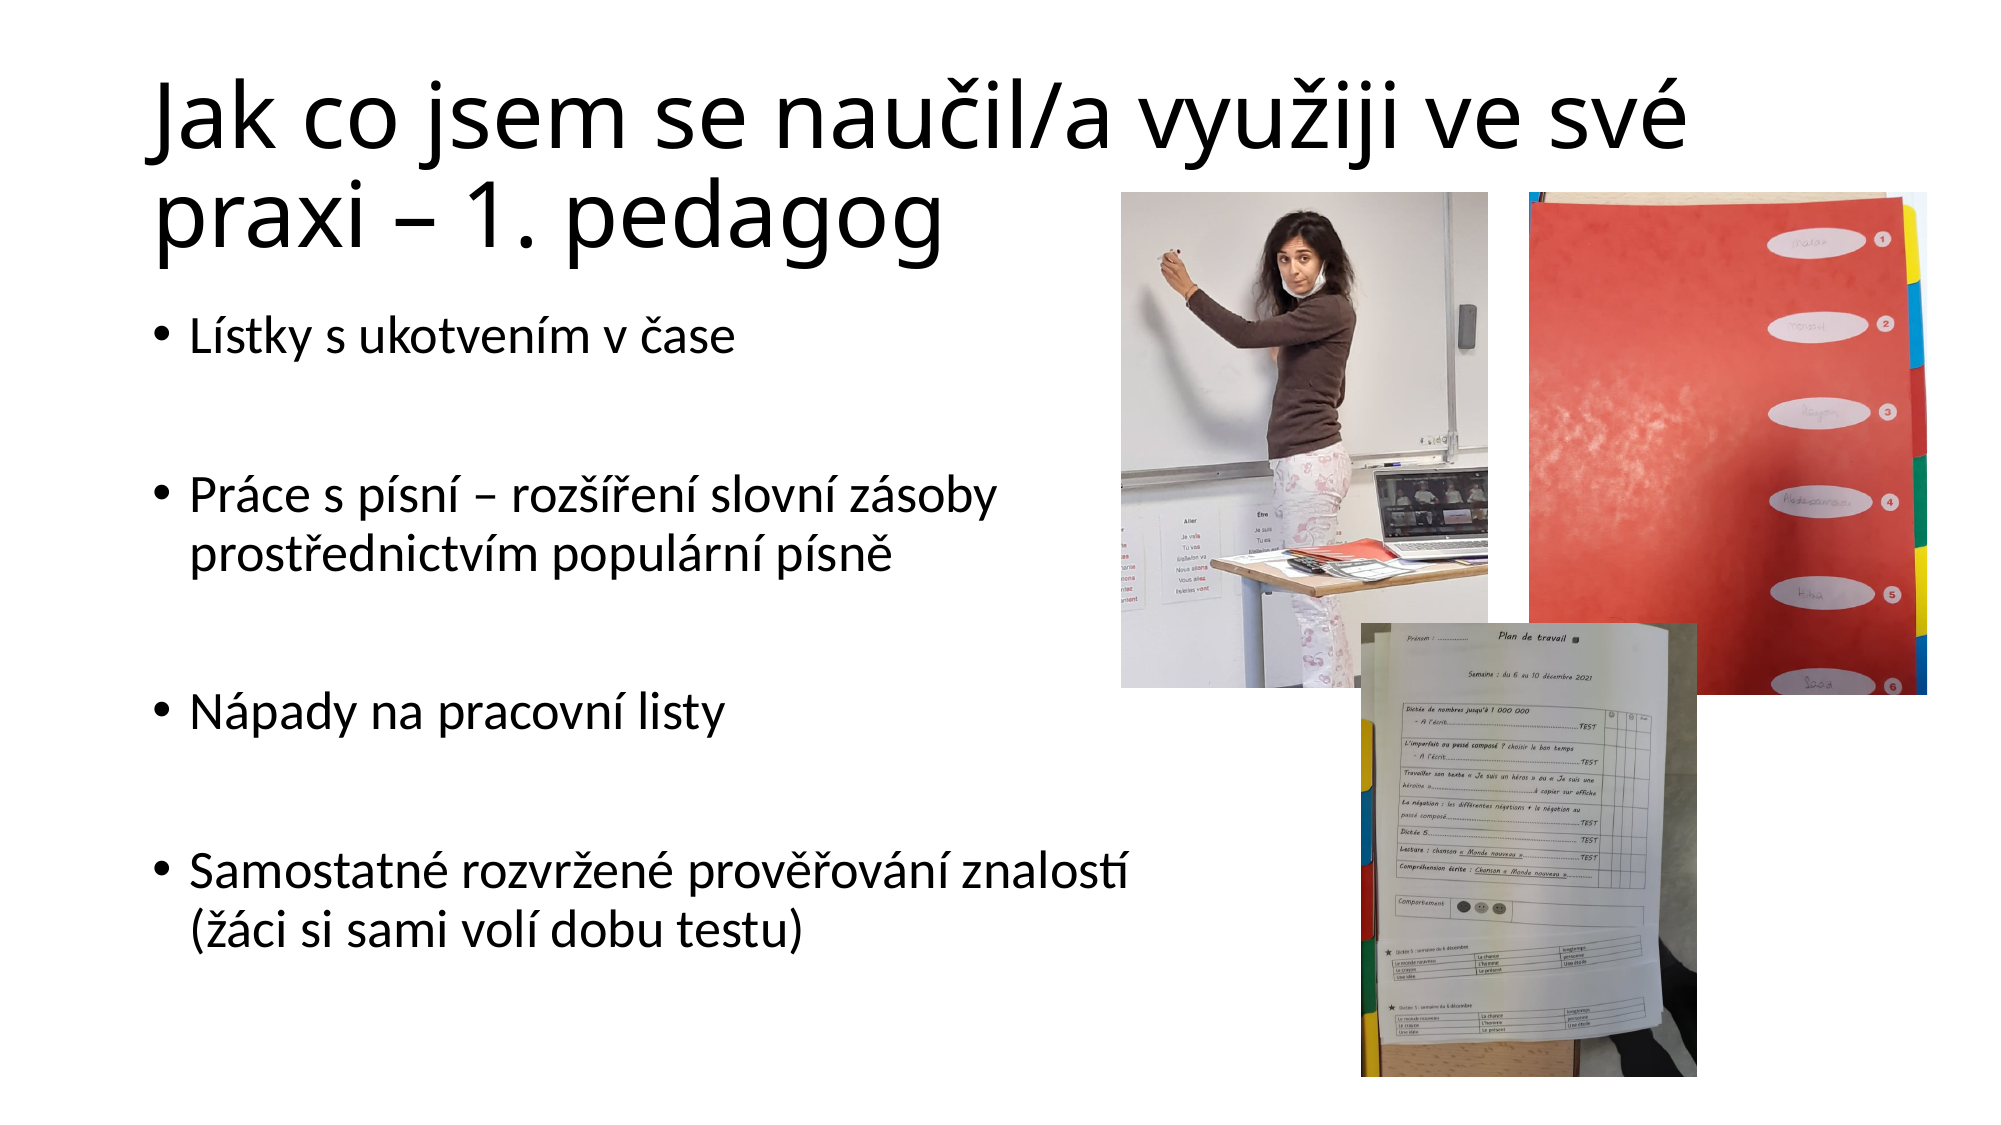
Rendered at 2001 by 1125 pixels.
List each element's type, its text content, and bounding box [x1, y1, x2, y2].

picture [1121, 192, 1928, 1077]
list Lístky s ukotvením v čase Práce s písní – rozšíření slovní zásoby prostřednictvím populární písně Nápady na pracovní listy Samostatné rozvržené prověřování znalostí (žáci si sami volí dobu testu) [137, 299, 1225, 1014]
title Jak co jsem se naučil/a využiji ve své praxi – 1. pedagog [137, 59, 1863, 278]
